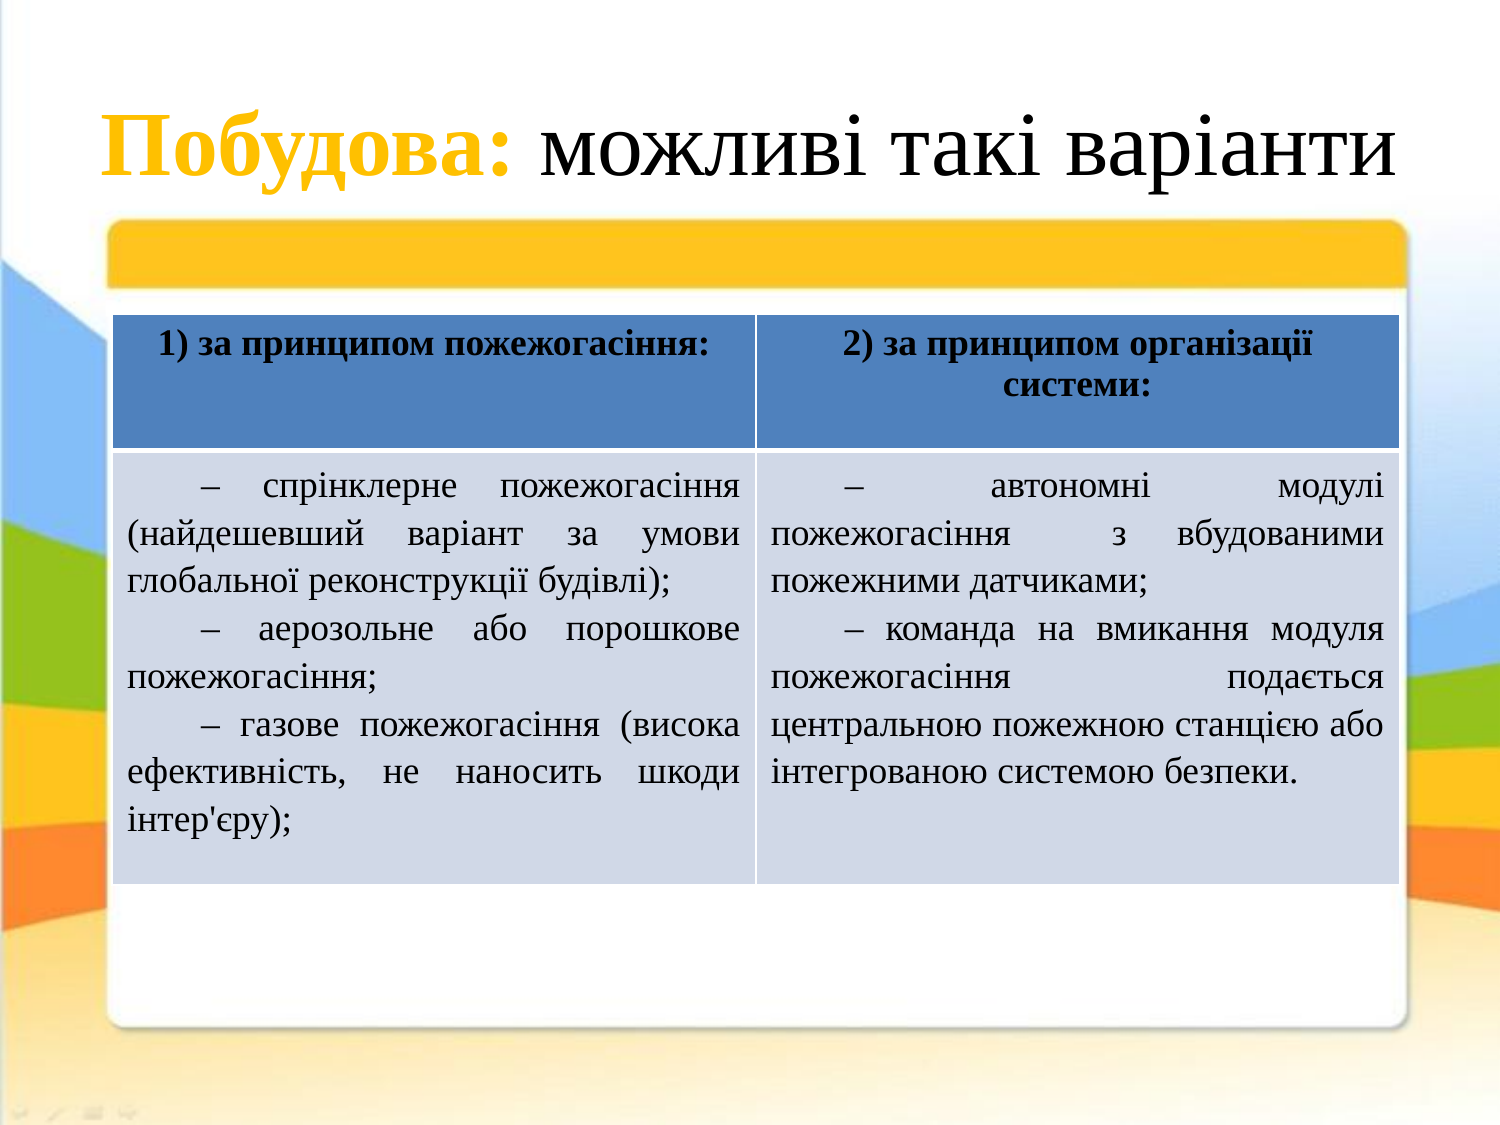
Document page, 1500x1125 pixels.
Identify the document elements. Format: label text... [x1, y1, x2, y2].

picture [0, 0, 1500, 1125]
table_header 1) за принципом пожежогасіння: [113, 315, 755, 448]
title Побудова: можливі такі варіанти [75, 45, 1425, 233]
table_cell – спрінклерне пожежогасіння (найдешевший варіант за умови глобальної реконструкції будівлі); – аерозольне або порошкове пожежогасіння; – газове пожежогасіння (висока ефективність, не наносить шкоди інтер'єру); [113, 453, 755, 884]
table_cell – автономні модулі пожежогасіння з вбудованими пожежними датчиками; – команда на вмикання модуля пожежогасіння подається центральною пожежною станцією або інтегрованою системою безпеки. [757, 453, 1399, 884]
table_header 2) за принципом організації системи: [757, 315, 1399, 448]
